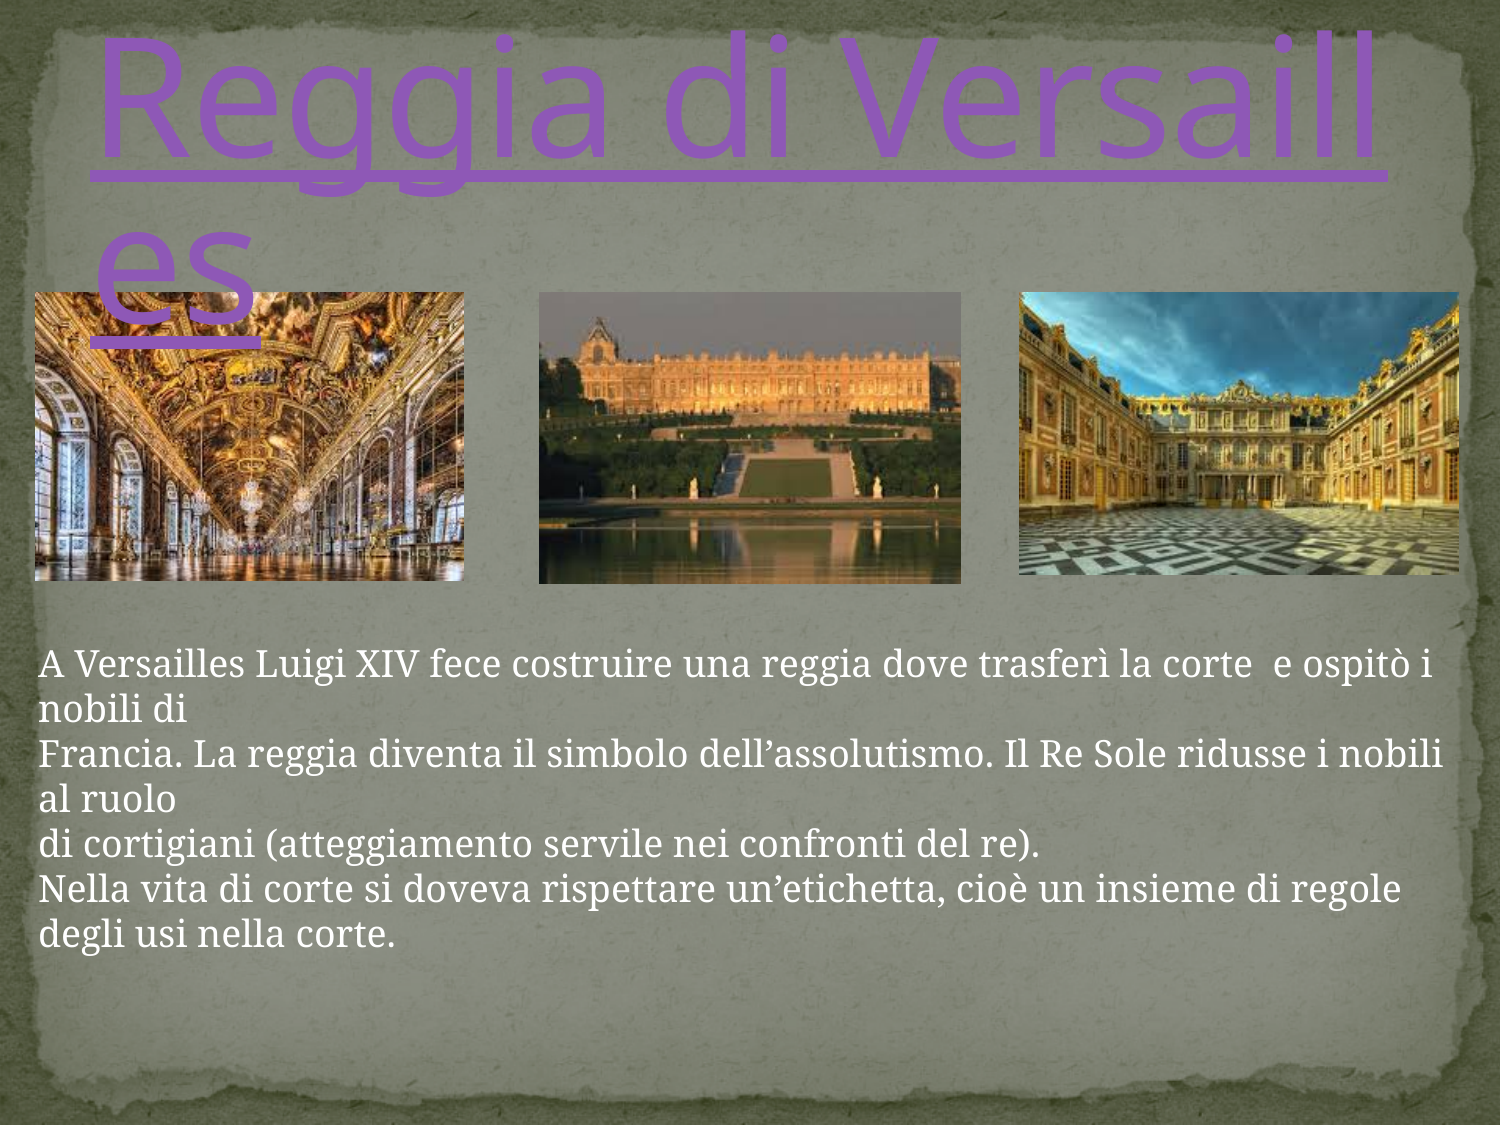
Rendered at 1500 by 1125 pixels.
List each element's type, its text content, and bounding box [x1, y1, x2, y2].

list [38, 295, 461, 579]
picture [539, 292, 961, 584]
text_box A Versailles Luigi XIV fece costruire una reggia dove trasferì la corte e ospitò i nobili di Francia. La reggia diventa il simbolo dell’assolutismo. Il Re Sole ridusse i nobili al ruolo di cortigiani (atteggiamento servile nei confronti del re). Nella vita di corte si doveva rispettare un’etichetta, cioè un insieme di regole degli usi nella corte. [23, 632, 1466, 1098]
title Reggia di Versailles [74, 24, 1425, 225]
picture [1019, 292, 1459, 575]
